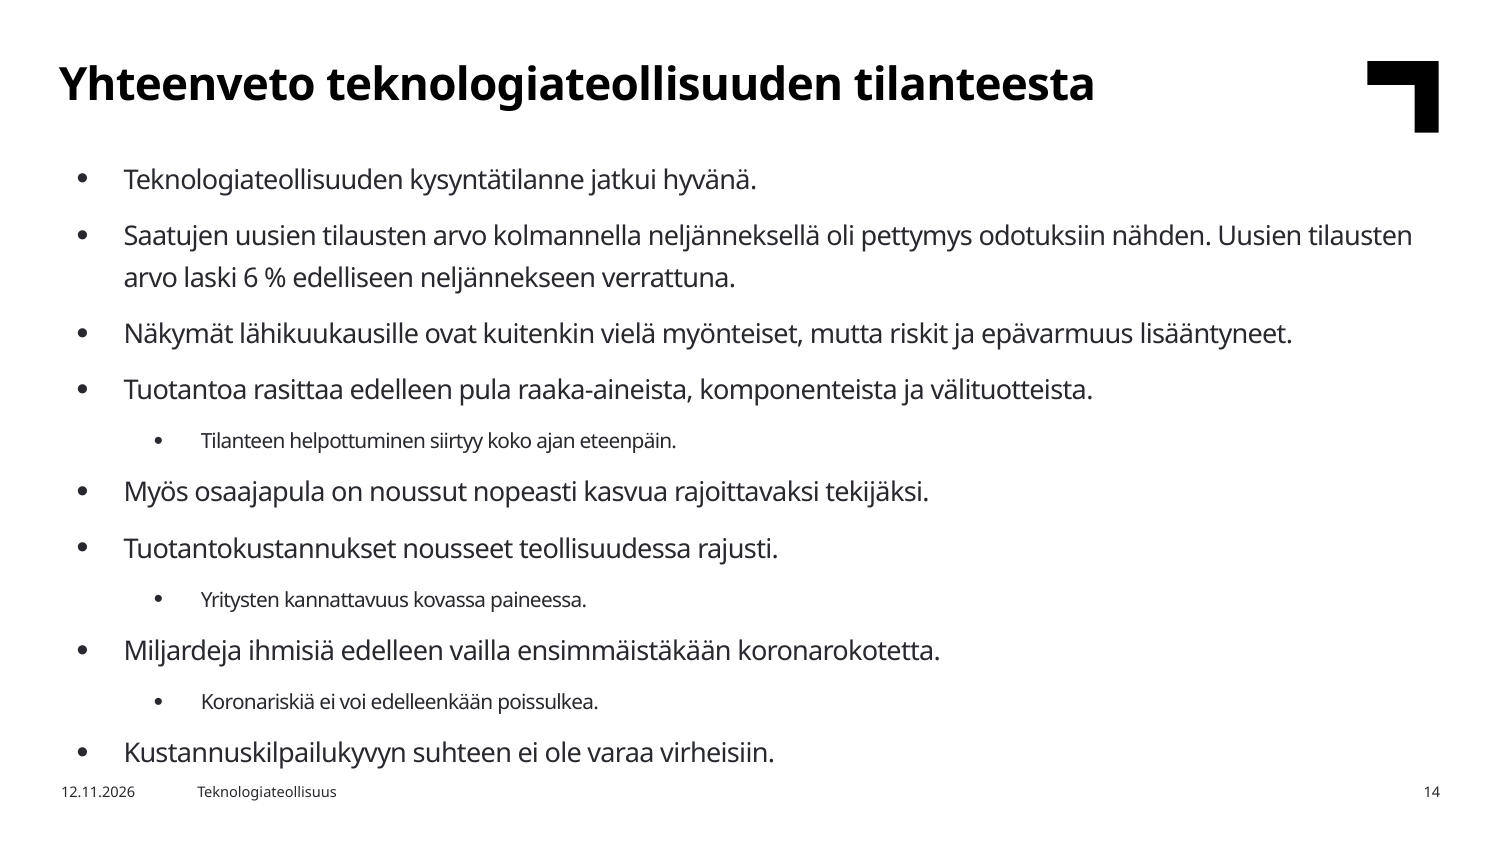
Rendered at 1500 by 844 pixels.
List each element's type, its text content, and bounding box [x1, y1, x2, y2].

slide_number 14 [1313, 775, 1456, 803]
list Yhteenveto teknologiateollisuuden tilanteesta [41, 46, 1353, 153]
footer Teknologiateollisuus [182, 775, 395, 803]
list Teknologiateollisuuden kysyntätilanne jatkui hyvänä. Saatujen uusien tilausten arvo kolmannella neljänneksellä oli pettymys odotuksiin nähden. Uusien tilausten arvo laski 6 % edelliseen neljännekseen verrattuna. Näkymät lähikuukausille ovat kuitenkin vielä myönteiset, mutta riskit ja epävarmuus lisääntyneet. Tuotantoa rasittaa edelleen pula raaka-aineista, komponenteista ja välituotteista. Tilanteen helpottuminen siirtyy koko ajan eteenpäin. Myös osaajapula on noussut nopeasti kasvua rajoittavaksi tekijäksi. Tuotantokustannukset nousseet teollisuudessa rajusti. Yritysten kannattavuus kovassa paineessa. Miljardeja ihmisiä edelleen vailla ensimmäistäkään koronarokotetta. Koronariskiä ei voi edelleenkään poissulkea. Kustannuskilpailukyvyn suhteen ei ole varaa virheisiin. [61, 145, 1439, 759]
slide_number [46, 775, 182, 803]
